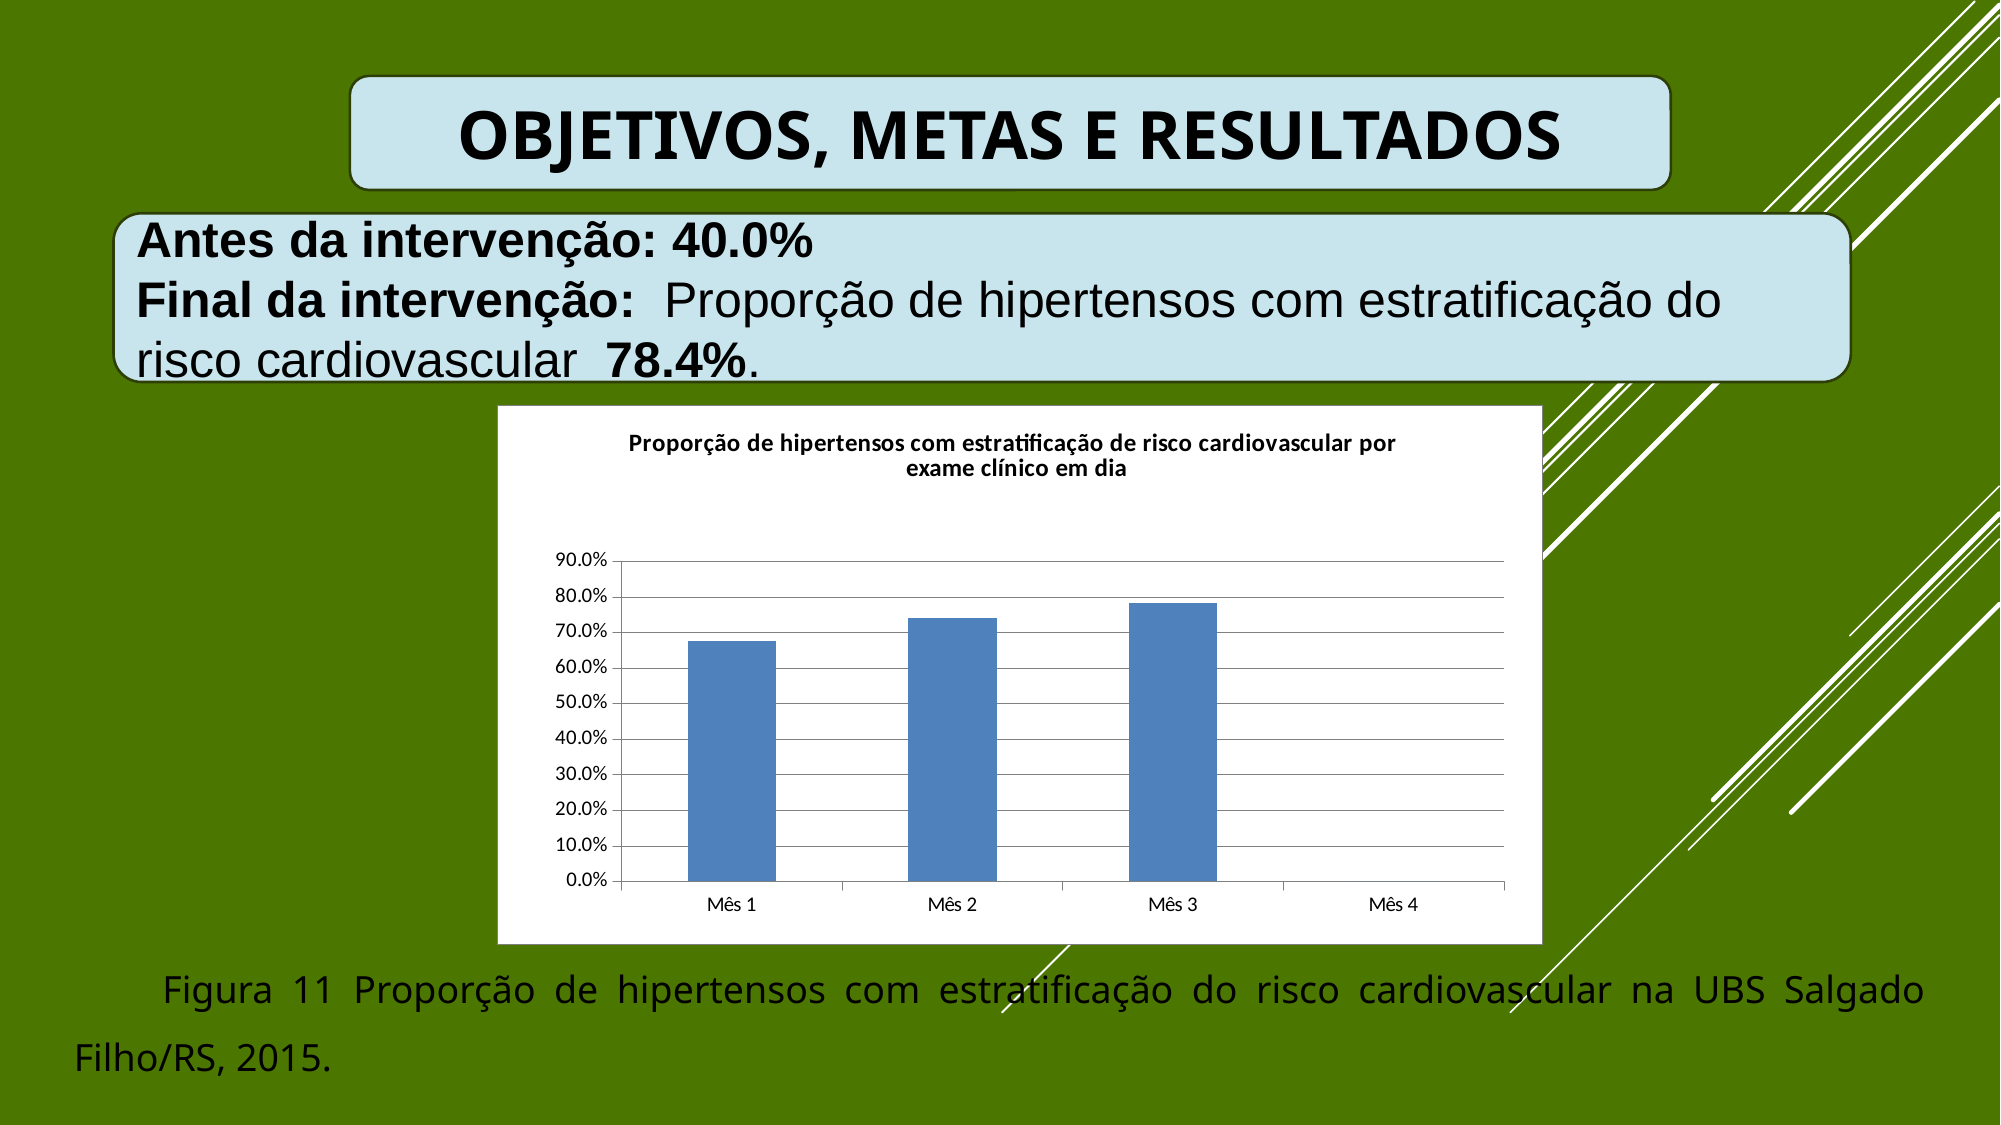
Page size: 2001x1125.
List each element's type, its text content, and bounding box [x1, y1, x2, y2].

text_box Figura 11 Proporção de hipertensos com estratificação do risco cardiovascular na UBS Salgado Filho/RS, 2015. [58, 936, 1942, 1125]
text_box OBJETIVOS, METAS E RESULTADOS [348, 74, 1673, 192]
text_box Antes da intervenção: 40.0% Final da intervenção: Proporção de hipertensos com estratificação do risco cardiovascular 78.4%. [112, 211, 1853, 384]
chart [496, 404, 1544, 946]
